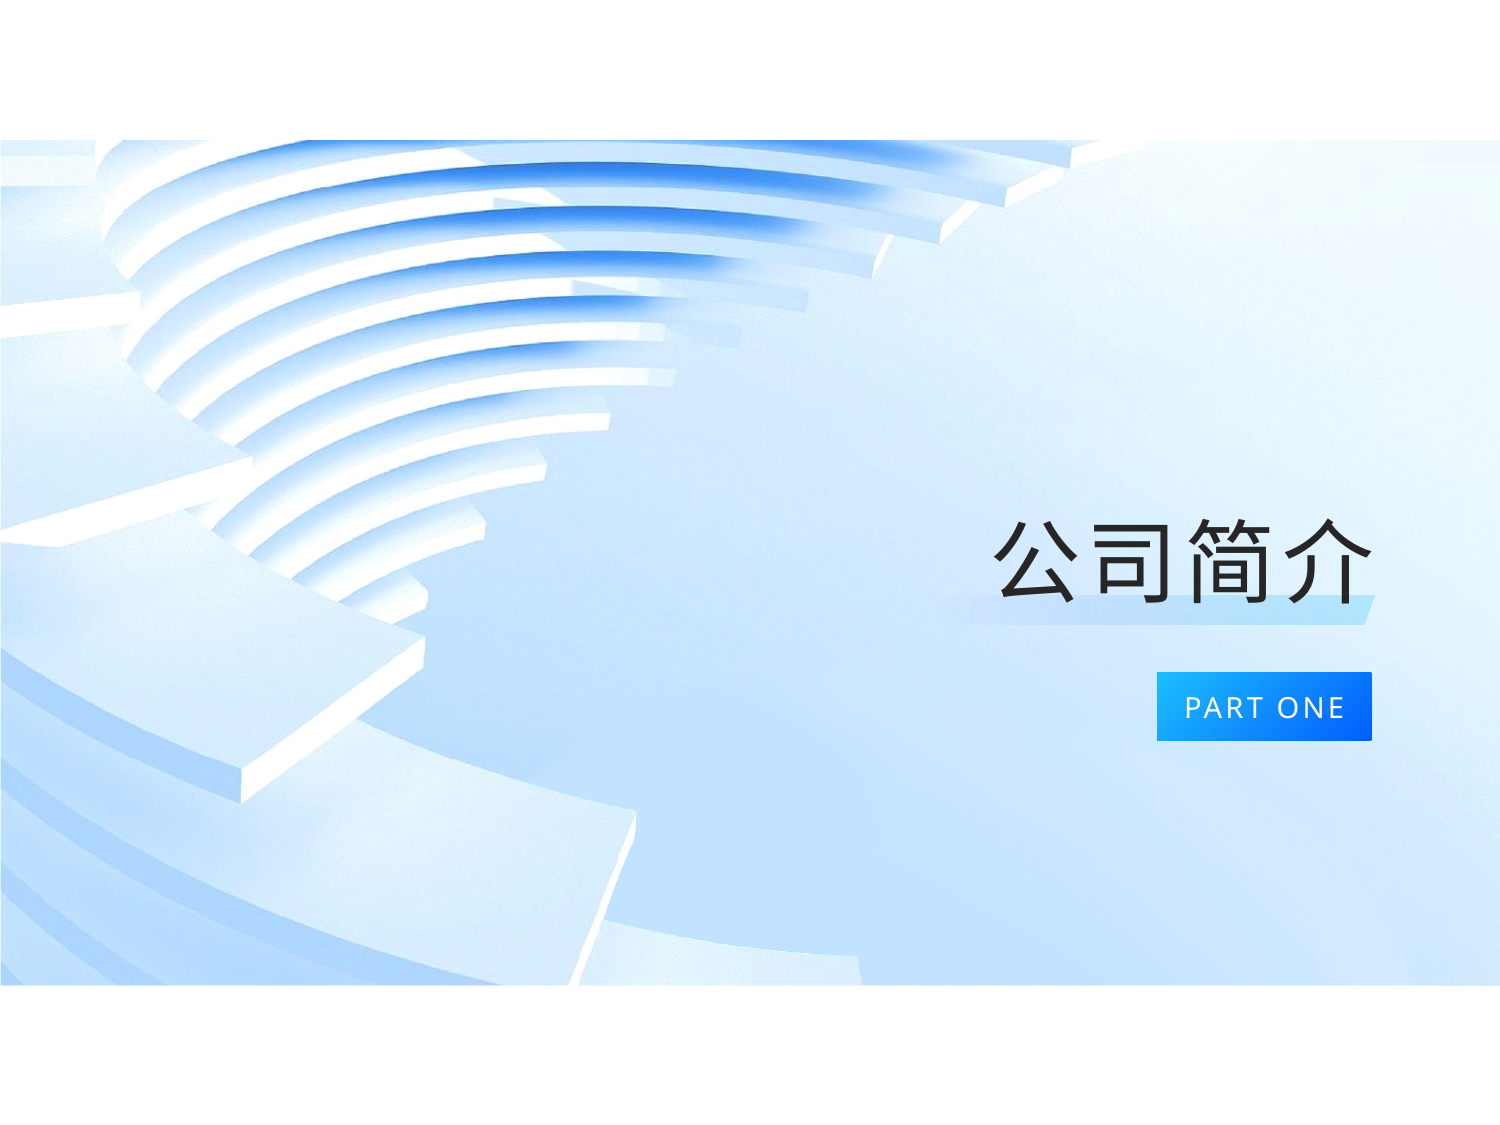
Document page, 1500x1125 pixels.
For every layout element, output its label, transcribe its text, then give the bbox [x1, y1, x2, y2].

title 公司简介 [750, 384, 1375, 615]
list PART ONE [1157, 672, 1372, 741]
picture [0, 140, 1500, 986]
